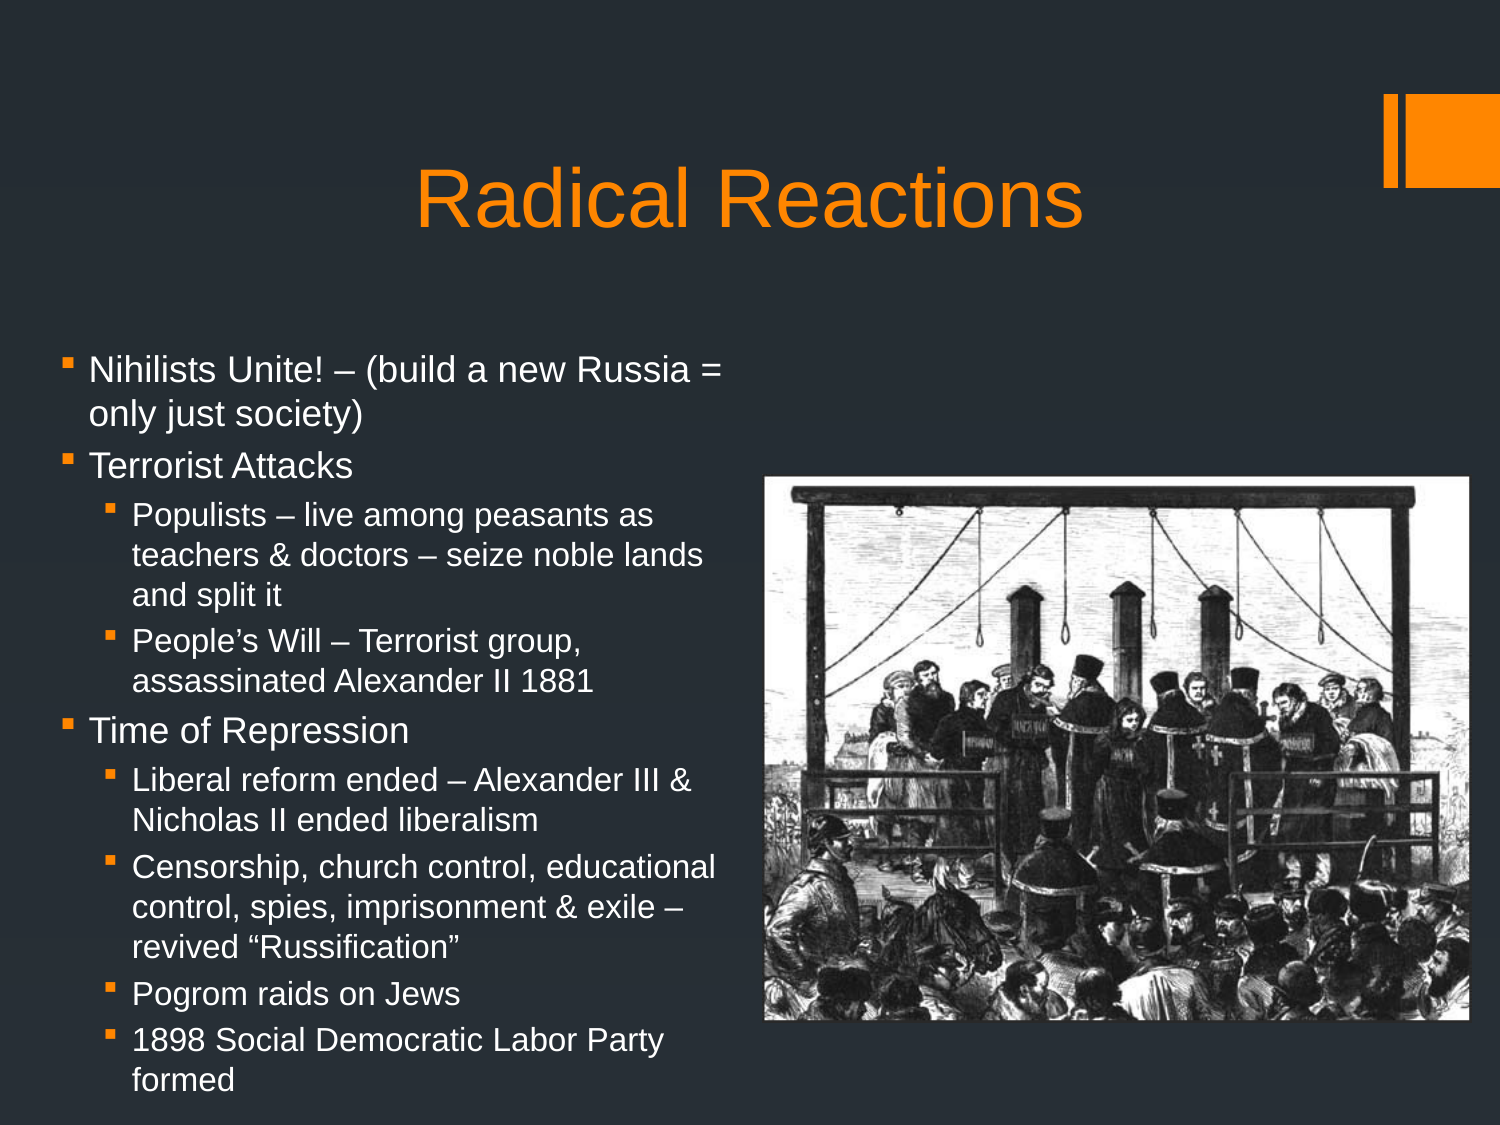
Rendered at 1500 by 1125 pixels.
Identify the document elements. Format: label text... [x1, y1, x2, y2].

title Radical Reactions [150, 62, 1350, 252]
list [761, 474, 1472, 1023]
list Nihilists Unite! – (build a new Russia = only just society) Terrorist Attacks Populists – live among peasants as teachers & doctors – seize noble lands and split it People’s Will – Terrorist group, assassinated Alexander II 1881 Time of Repression Liberal reform ended – Alexander III & Nicholas II ended liberalism Censorship, church control, educational control, spies, imprisonment & exile – revived “Russification” Pogrom raids on Jews 1898 Social Democratic Labor Party formed [37, 337, 763, 1113]
